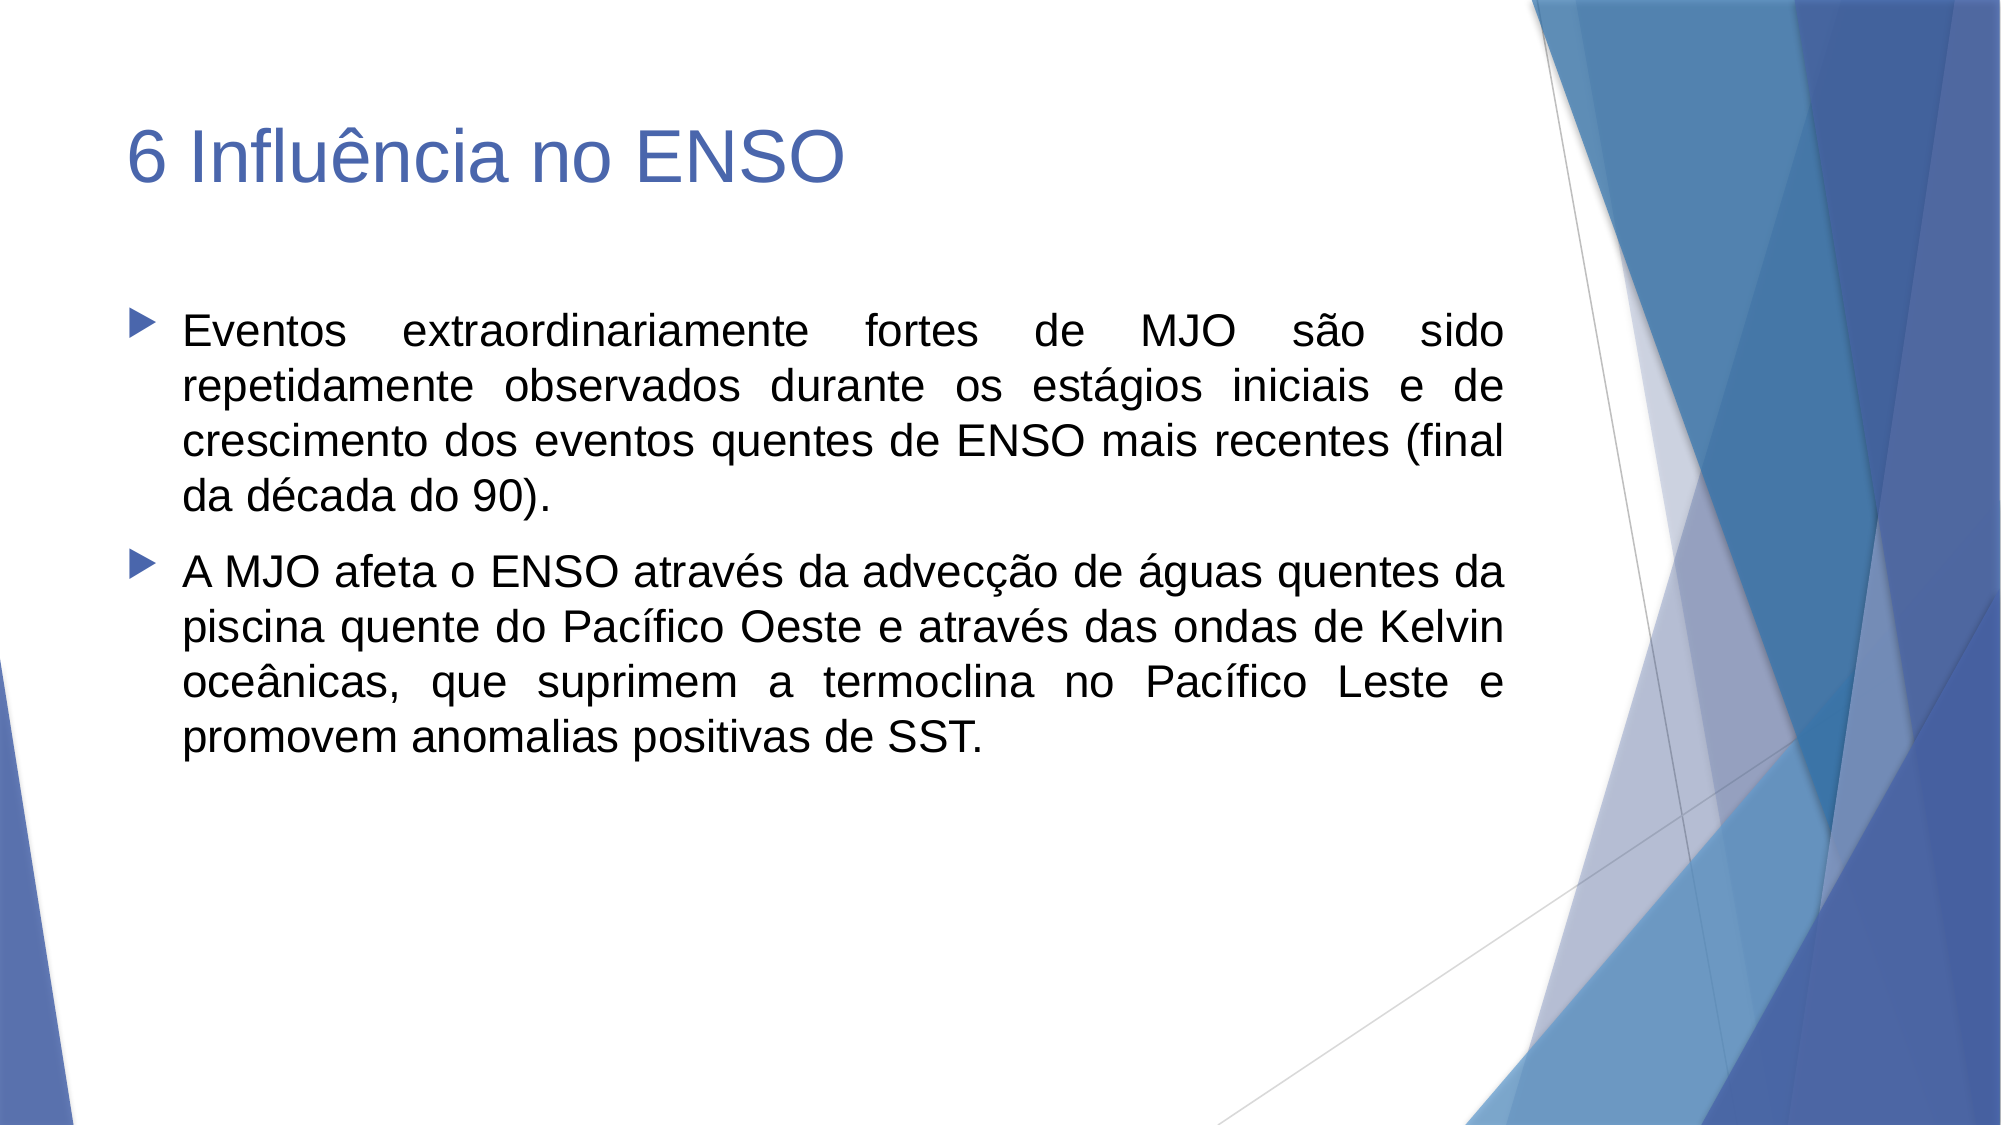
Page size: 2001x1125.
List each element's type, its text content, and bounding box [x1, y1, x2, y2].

title 6 Influência no ENSO [111, 99, 1522, 292]
list Eventos extraordinariamente fortes de MJO são sido repetidamente observados durante os estágios iniciais e de crescimento dos eventos quentes de ENSO mais recentes (final da década do 90). A MJO afeta o ENSO através da advecção de águas quentes da piscina quente do Pacífico Oeste e através das ondas de Kelvin oceânicas, que suprimem a termoclina no Pacífico Leste e promovem anomalias positivas de SST. [111, 292, 1522, 992]
